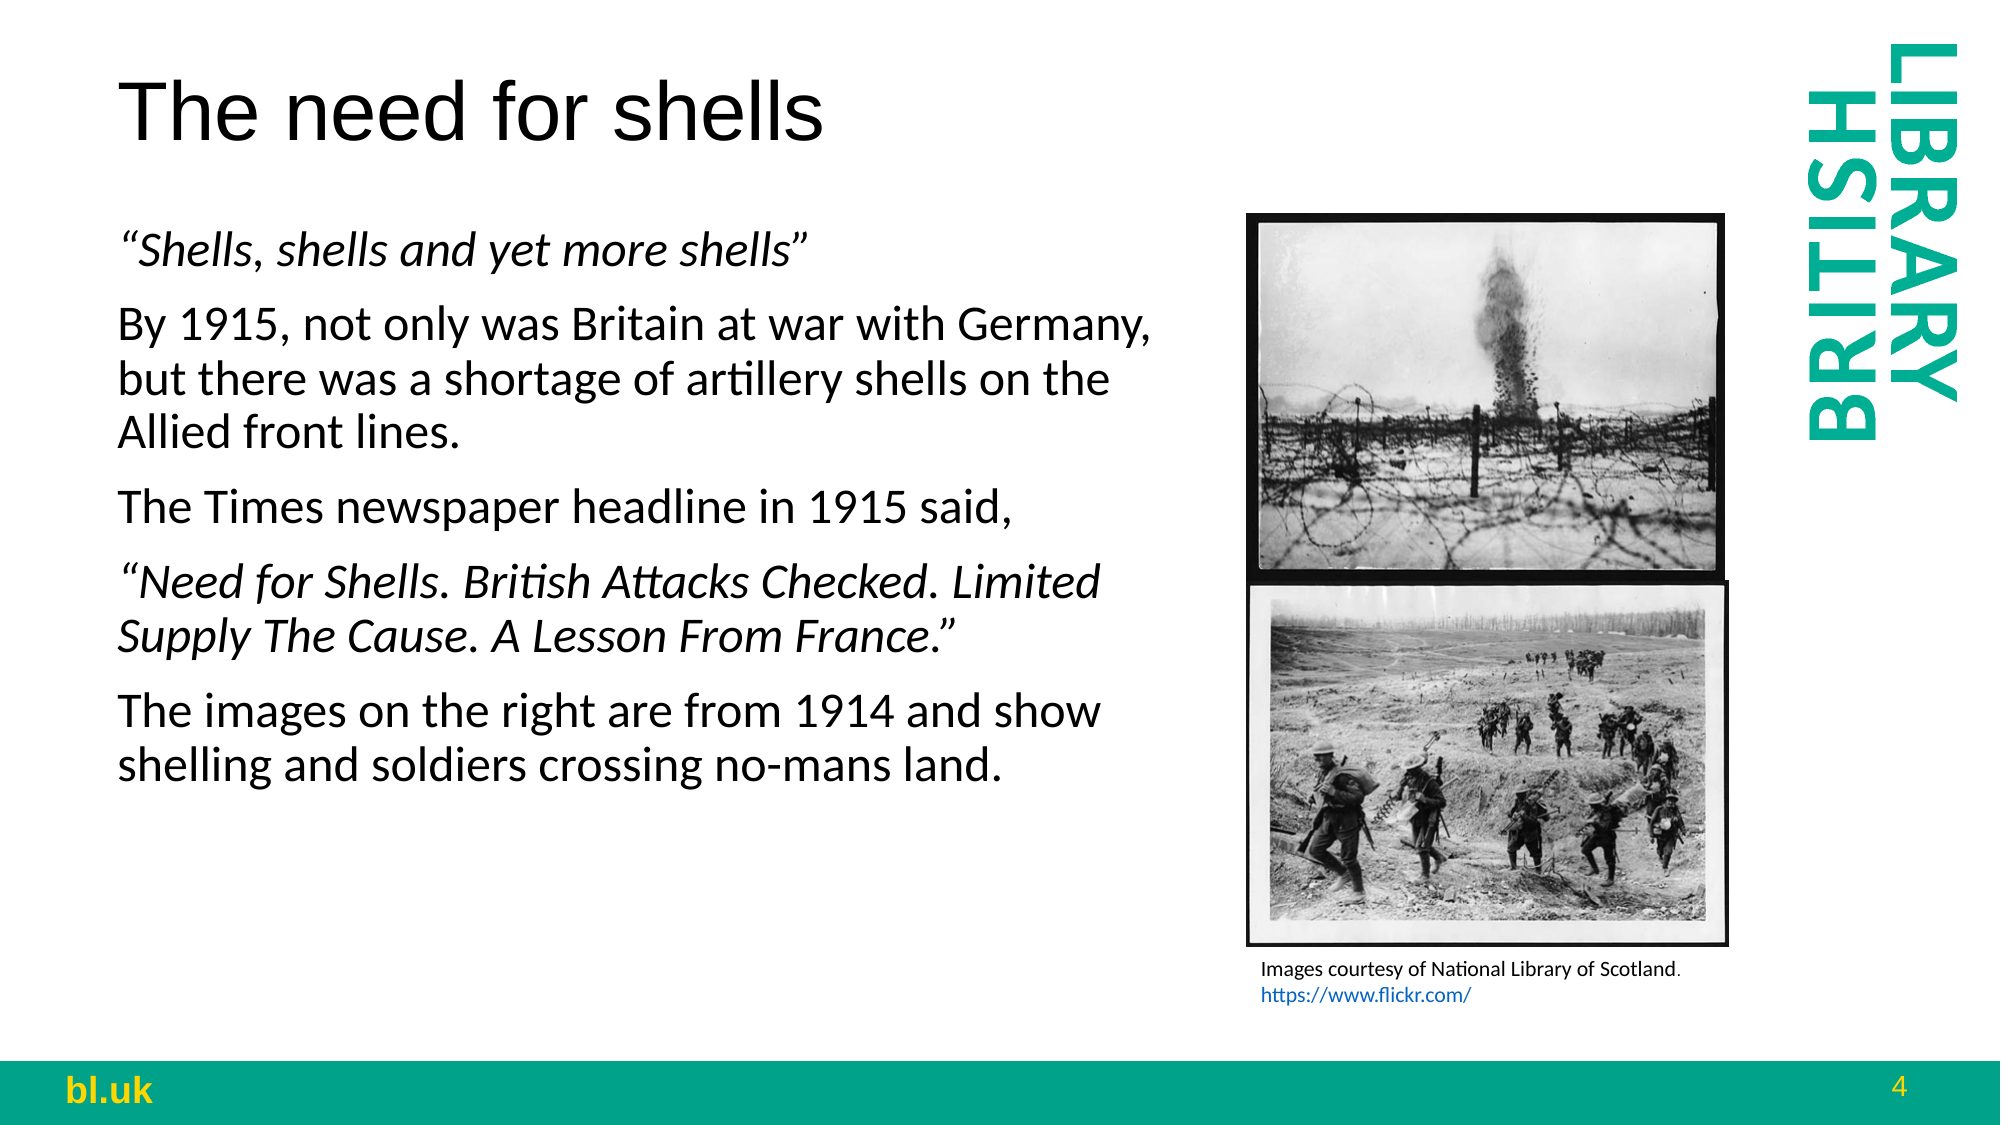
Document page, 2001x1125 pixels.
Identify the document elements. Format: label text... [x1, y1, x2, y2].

picture [1245, 213, 1729, 947]
text_box Images courtesy of National Library of Scotland. https://www.flickr.com/ [1246, 946, 1803, 1014]
list The need for shells [99, 60, 1792, 248]
list “Shells, shells and yet more shells” By 1915, not only was Britain at war with Germany, but there was a shortage of artillery shells on the Allied front lines. The Times newspaper headline in 1915 said, “Need for Shells. British Attacks Checked. Limited Supply The Cause. A Lesson From France.” The images on the right are from 1914 and show shelling and soldiers crossing no-mans land. [99, 214, 1180, 1002]
picture [1808, 44, 1957, 440]
